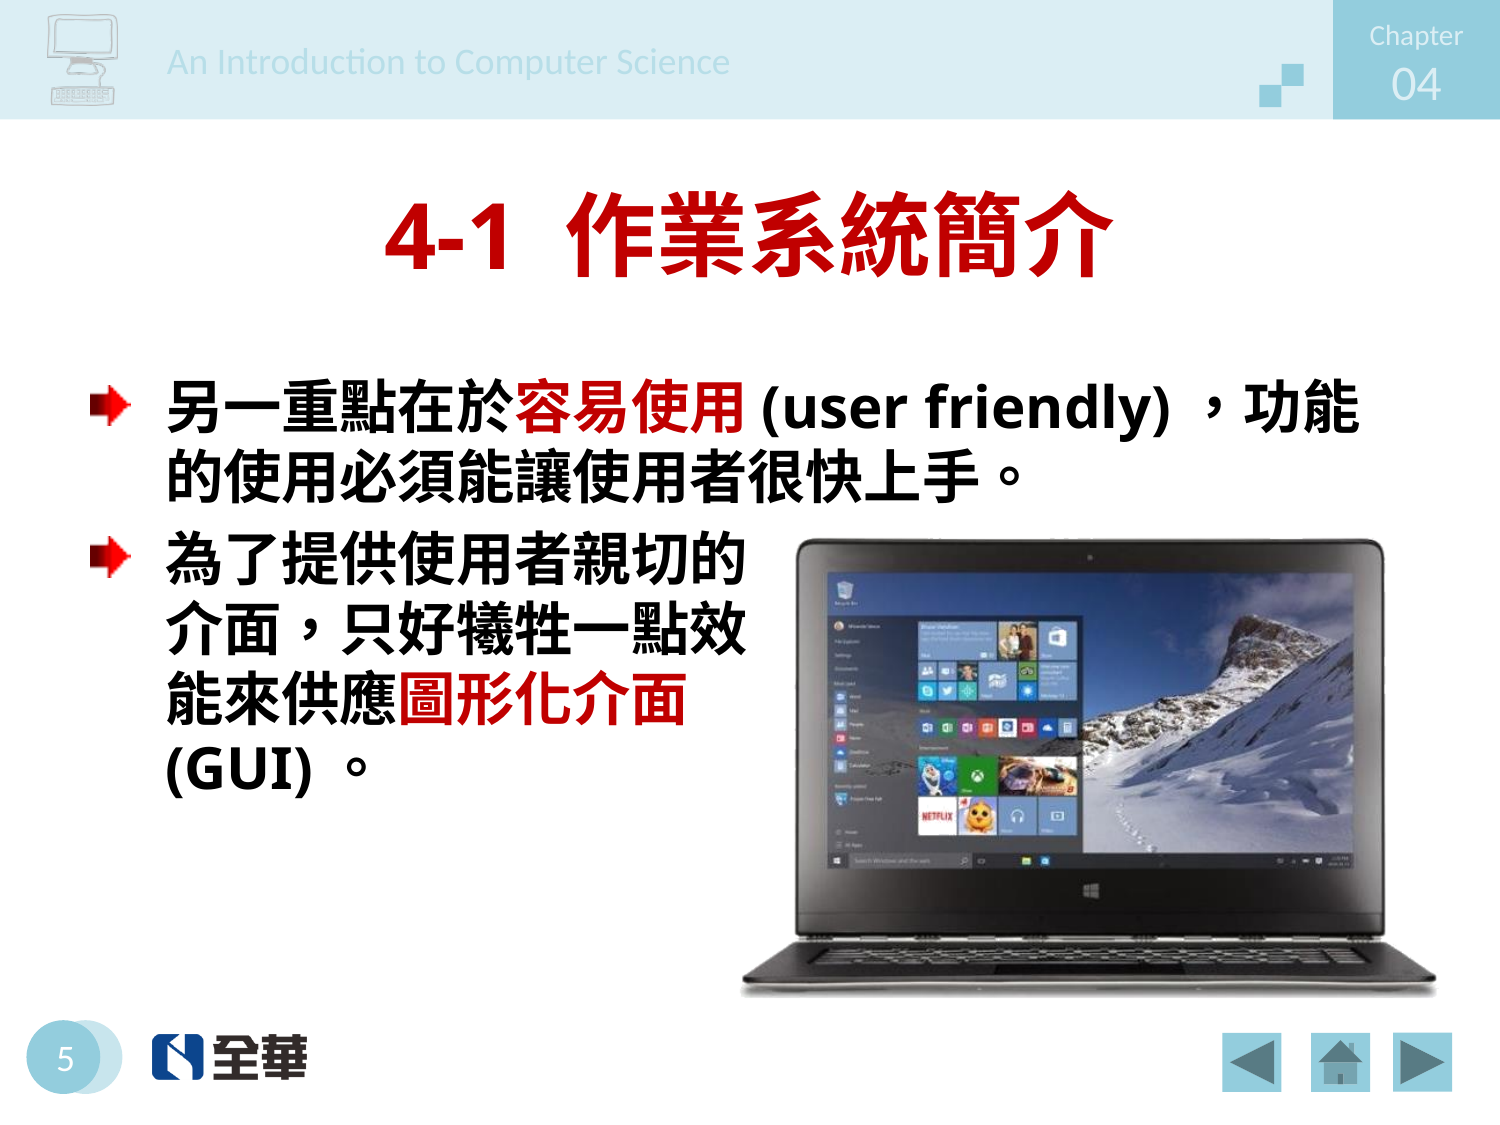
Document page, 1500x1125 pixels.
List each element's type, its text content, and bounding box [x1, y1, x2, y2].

picture [47, 14, 118, 106]
list 另一重點在於容易使用(user friendly)，功能的使用必須能讓使用者很快上手。 為了提供使用者親切的 介面，只好犧牲一點效 能來供應圖形化介面 (GUI)。 [75, 363, 1425, 1005]
picture [90, 385, 131, 426]
picture [152, 1034, 307, 1080]
title 4-1 作業系統簡介 [75, 138, 1425, 327]
picture [90, 536, 131, 578]
picture [698, 517, 1452, 1004]
